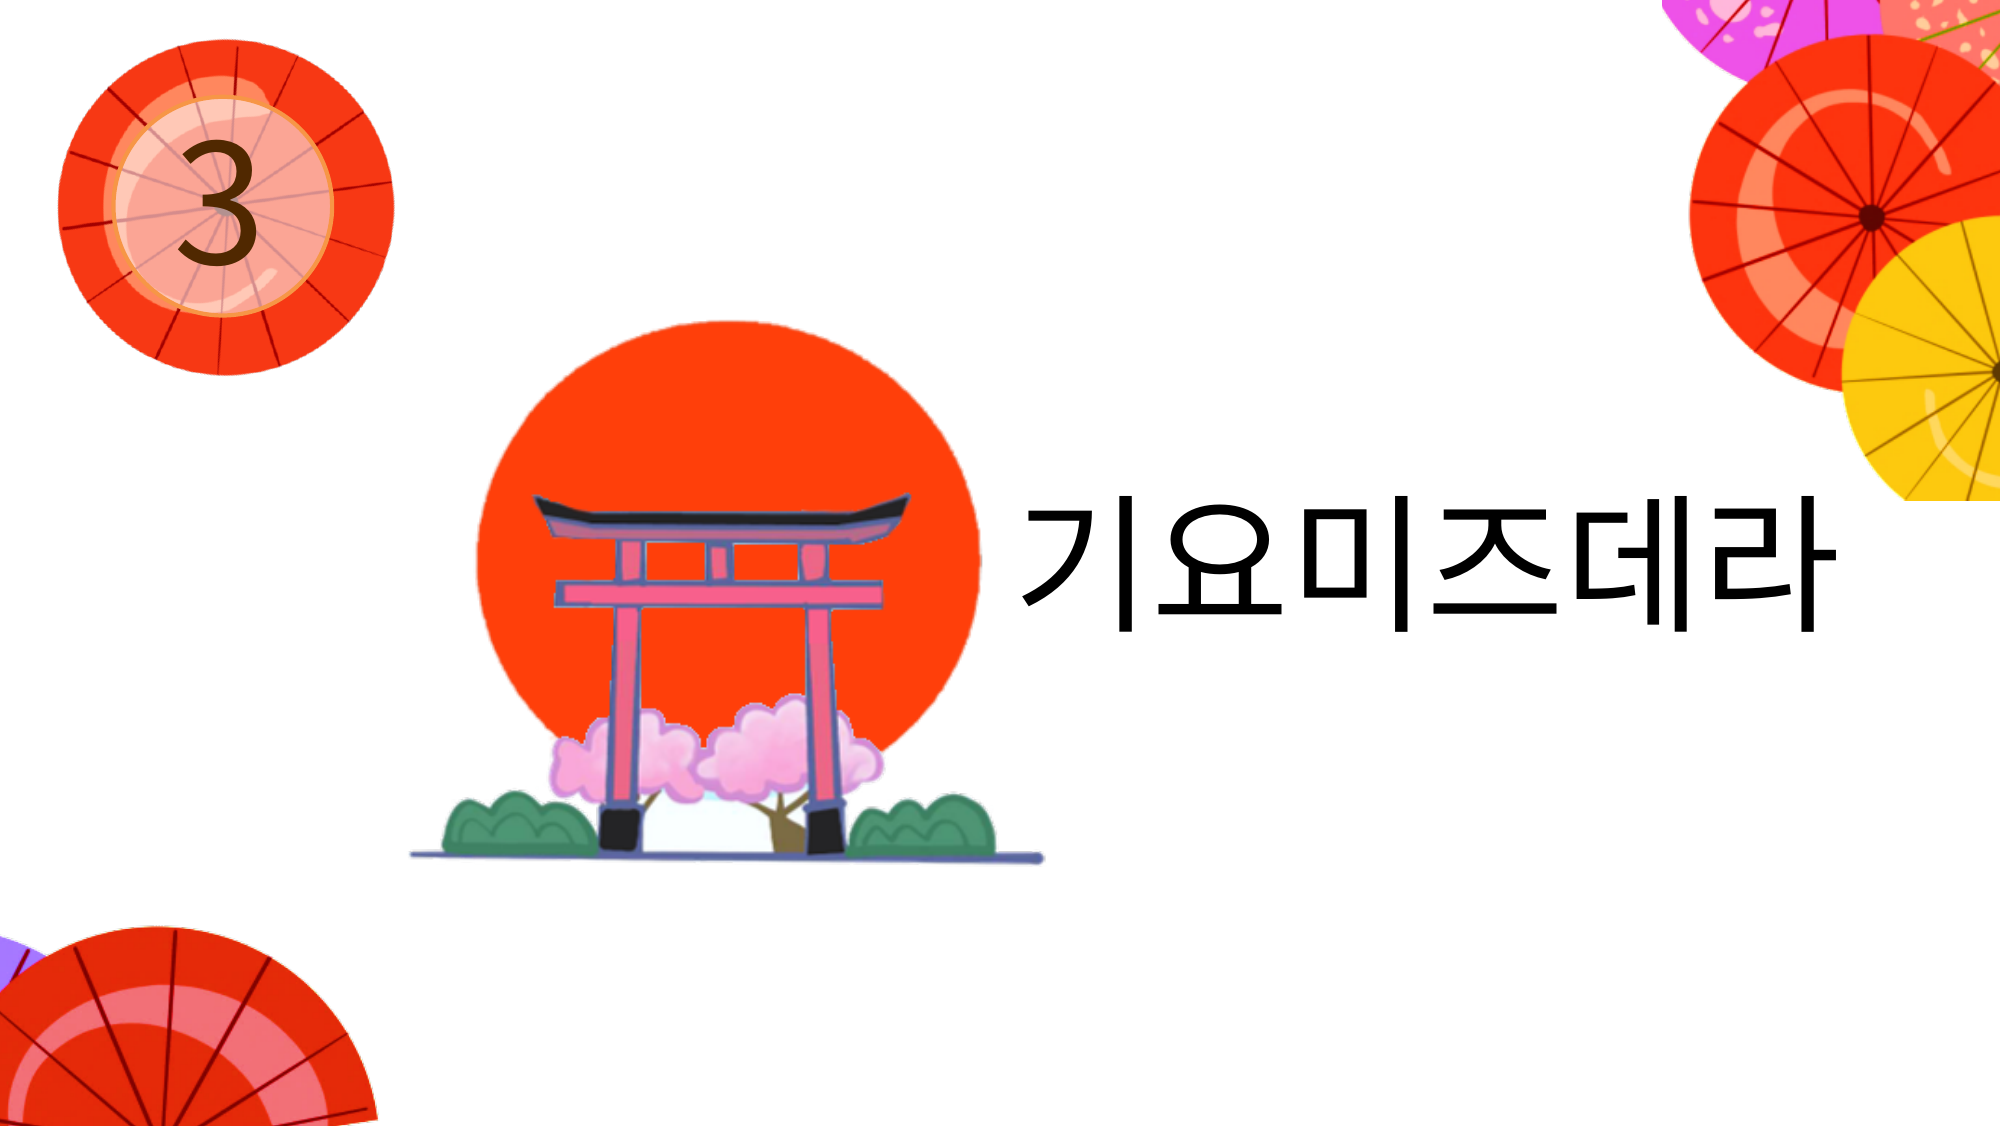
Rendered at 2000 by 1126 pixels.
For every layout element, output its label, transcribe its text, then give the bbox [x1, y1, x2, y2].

text_box 기요미즈데라 [1071, 462, 2000, 713]
picture [1661, 0, 2000, 501]
picture [0, 0, 1066, 891]
picture [0, 904, 410, 1126]
